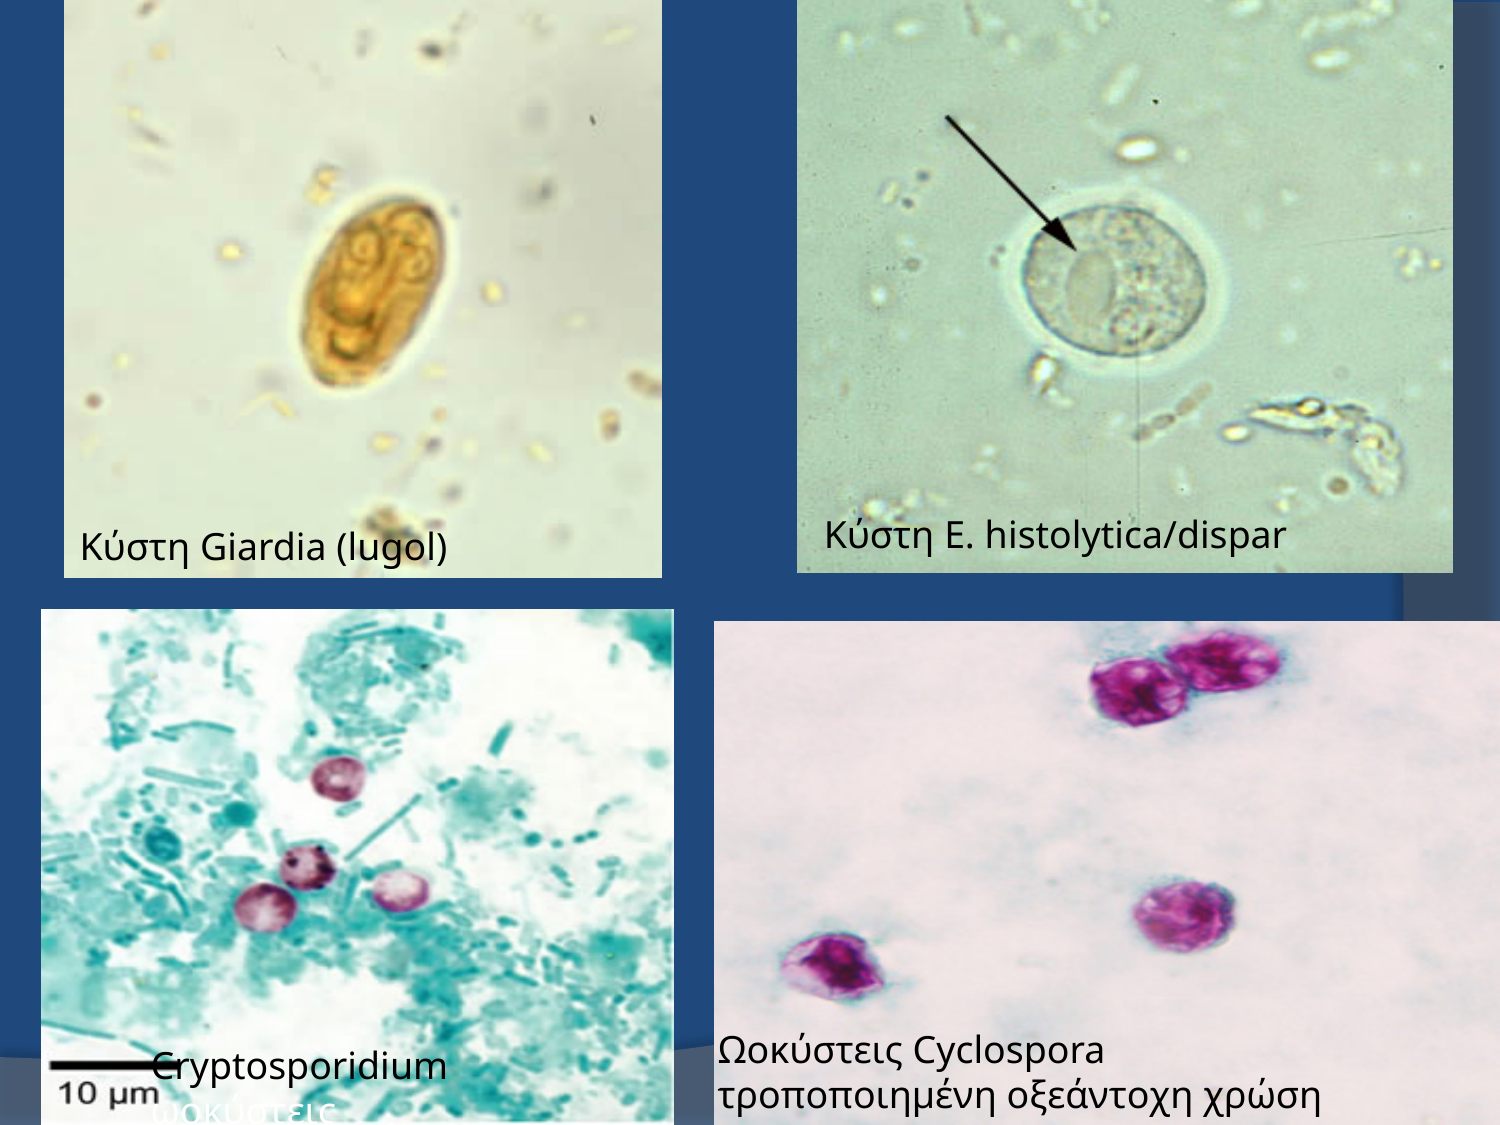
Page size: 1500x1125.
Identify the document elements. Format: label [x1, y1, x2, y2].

list [64, 0, 662, 579]
picture [40, 609, 674, 1125]
picture [714, 621, 1500, 1125]
picture [796, 0, 1453, 573]
